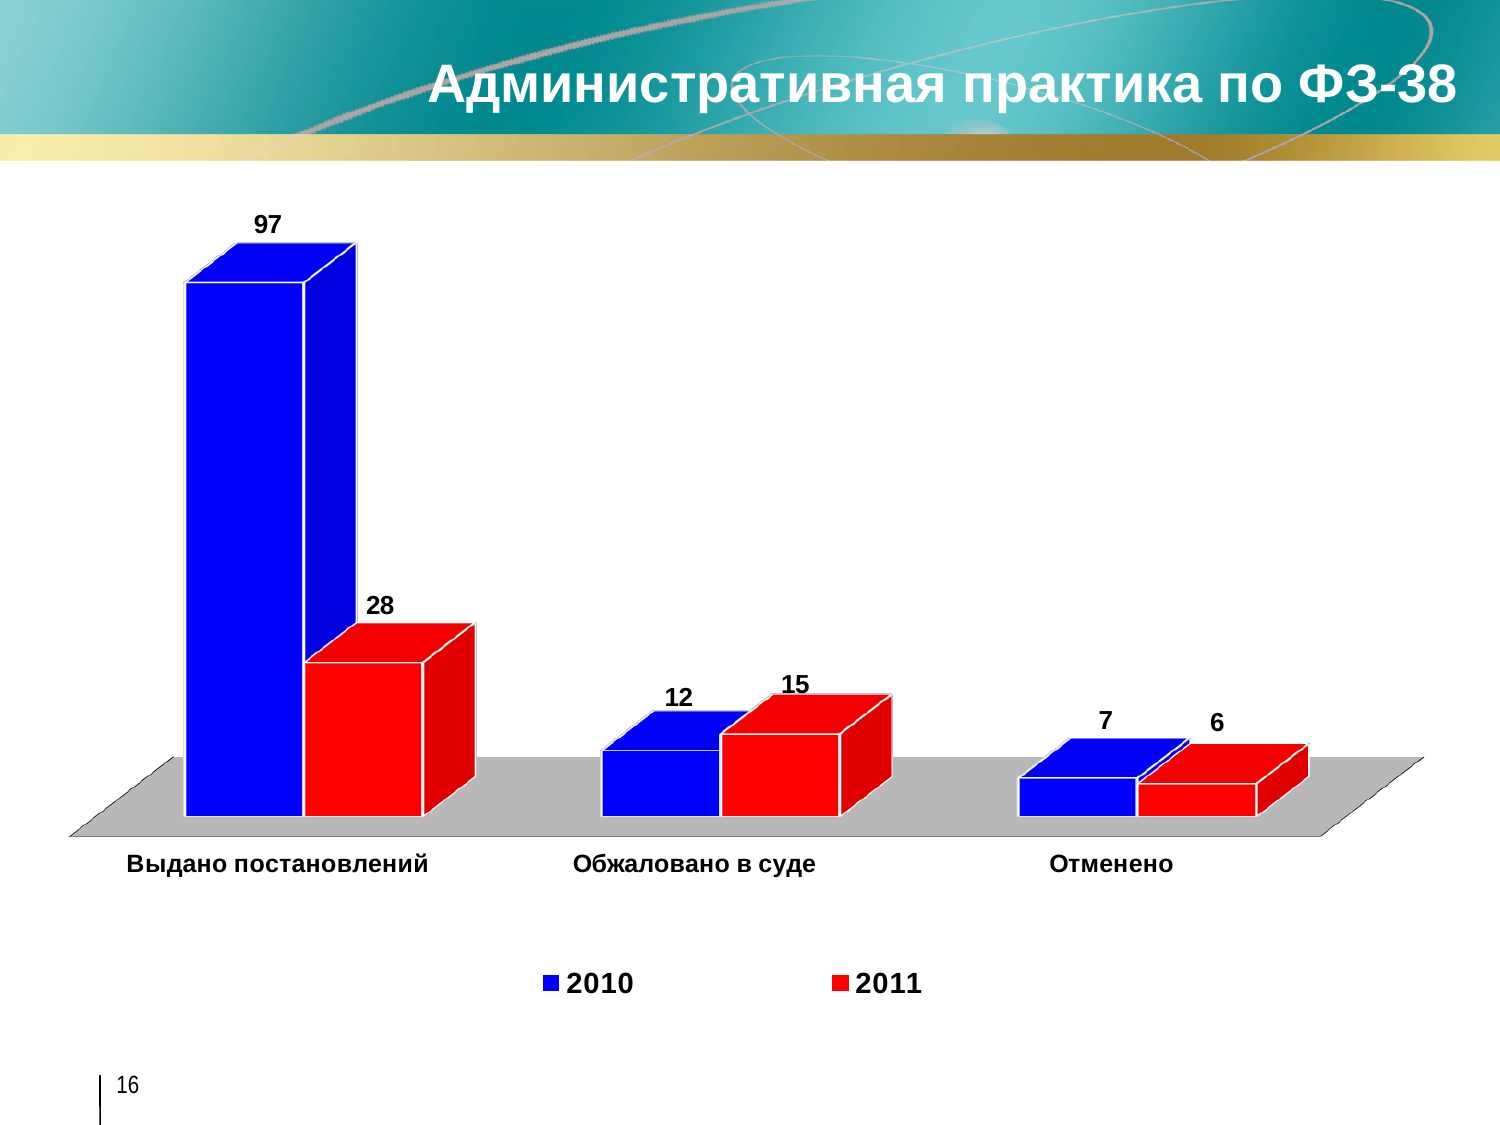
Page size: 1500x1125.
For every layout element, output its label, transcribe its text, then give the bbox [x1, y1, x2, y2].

chart [35, 184, 1461, 1019]
text_box 16 [0, 1060, 155, 1125]
picture [0, 0, 1500, 161]
text_box Административная практика по ФЗ-38 [412, 40, 1474, 121]
